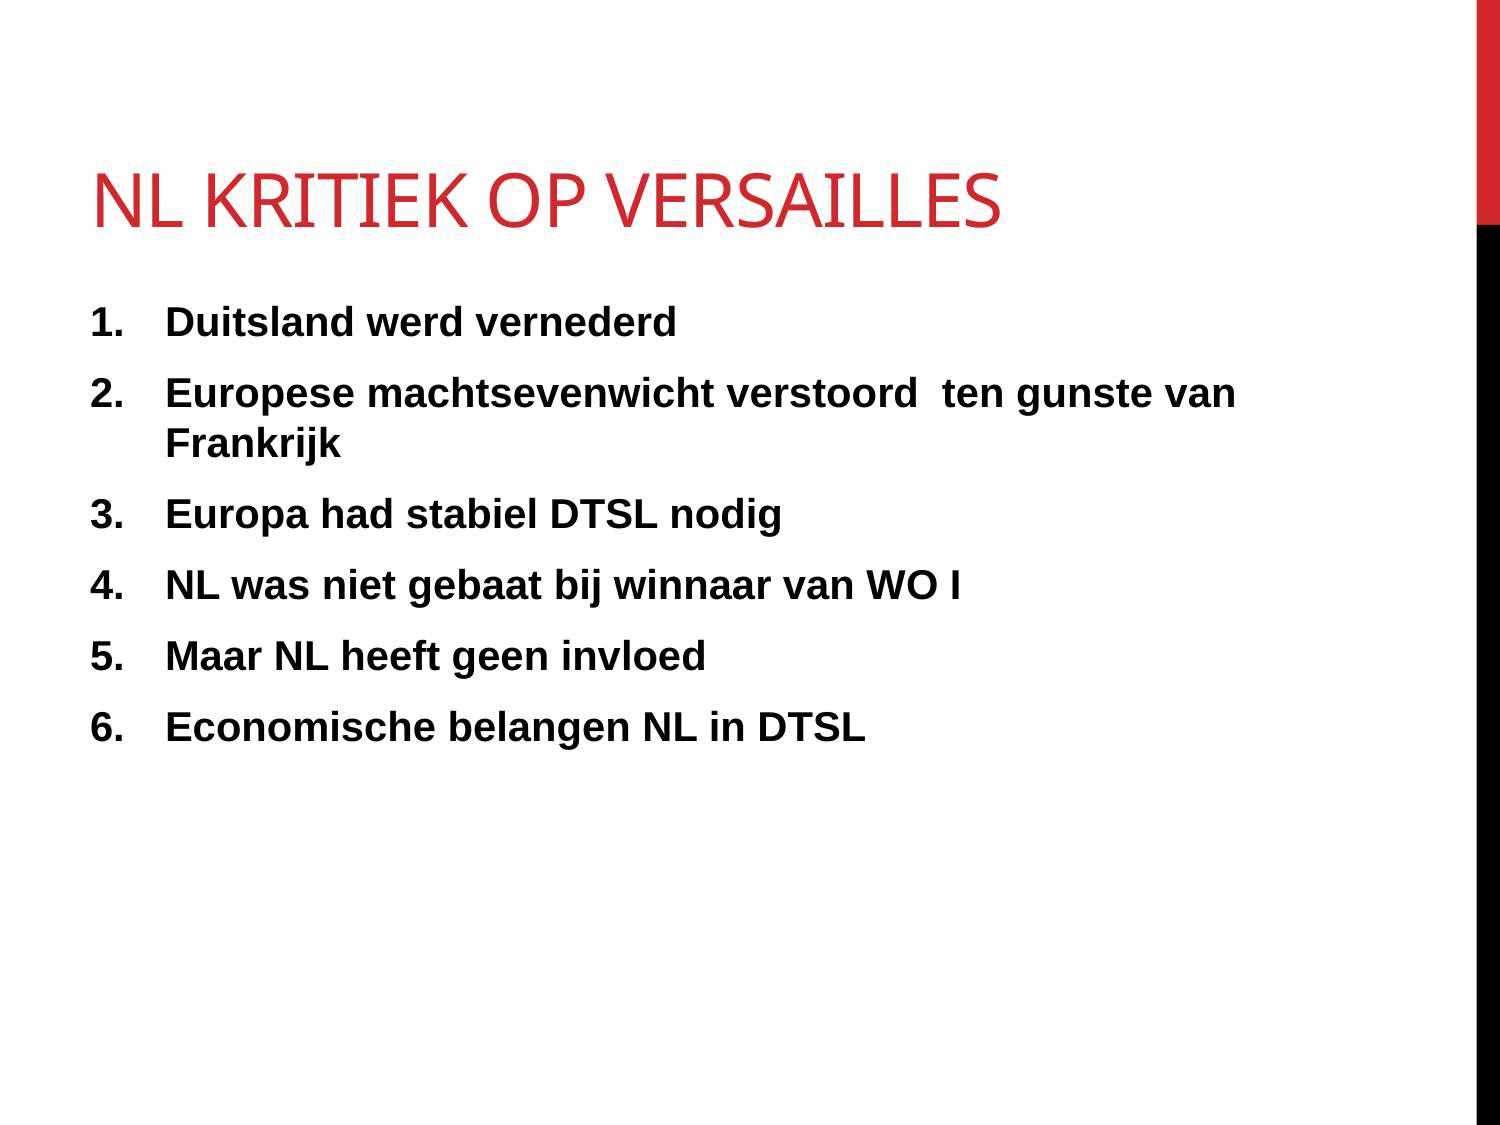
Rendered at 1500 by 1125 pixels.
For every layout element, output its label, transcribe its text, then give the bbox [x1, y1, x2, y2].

title NL kritiek op Versailles [75, 25, 1025, 250]
list Duitsland werd vernederd Europese machtsevenwicht verstoord ten gunste van Frankrijk Europa had stabiel DTSL nodig NL was niet gebaat bij winnaar van WO I Maar NL heeft geen invloed Economische belangen NL in DTSL [75, 287, 1325, 1005]
